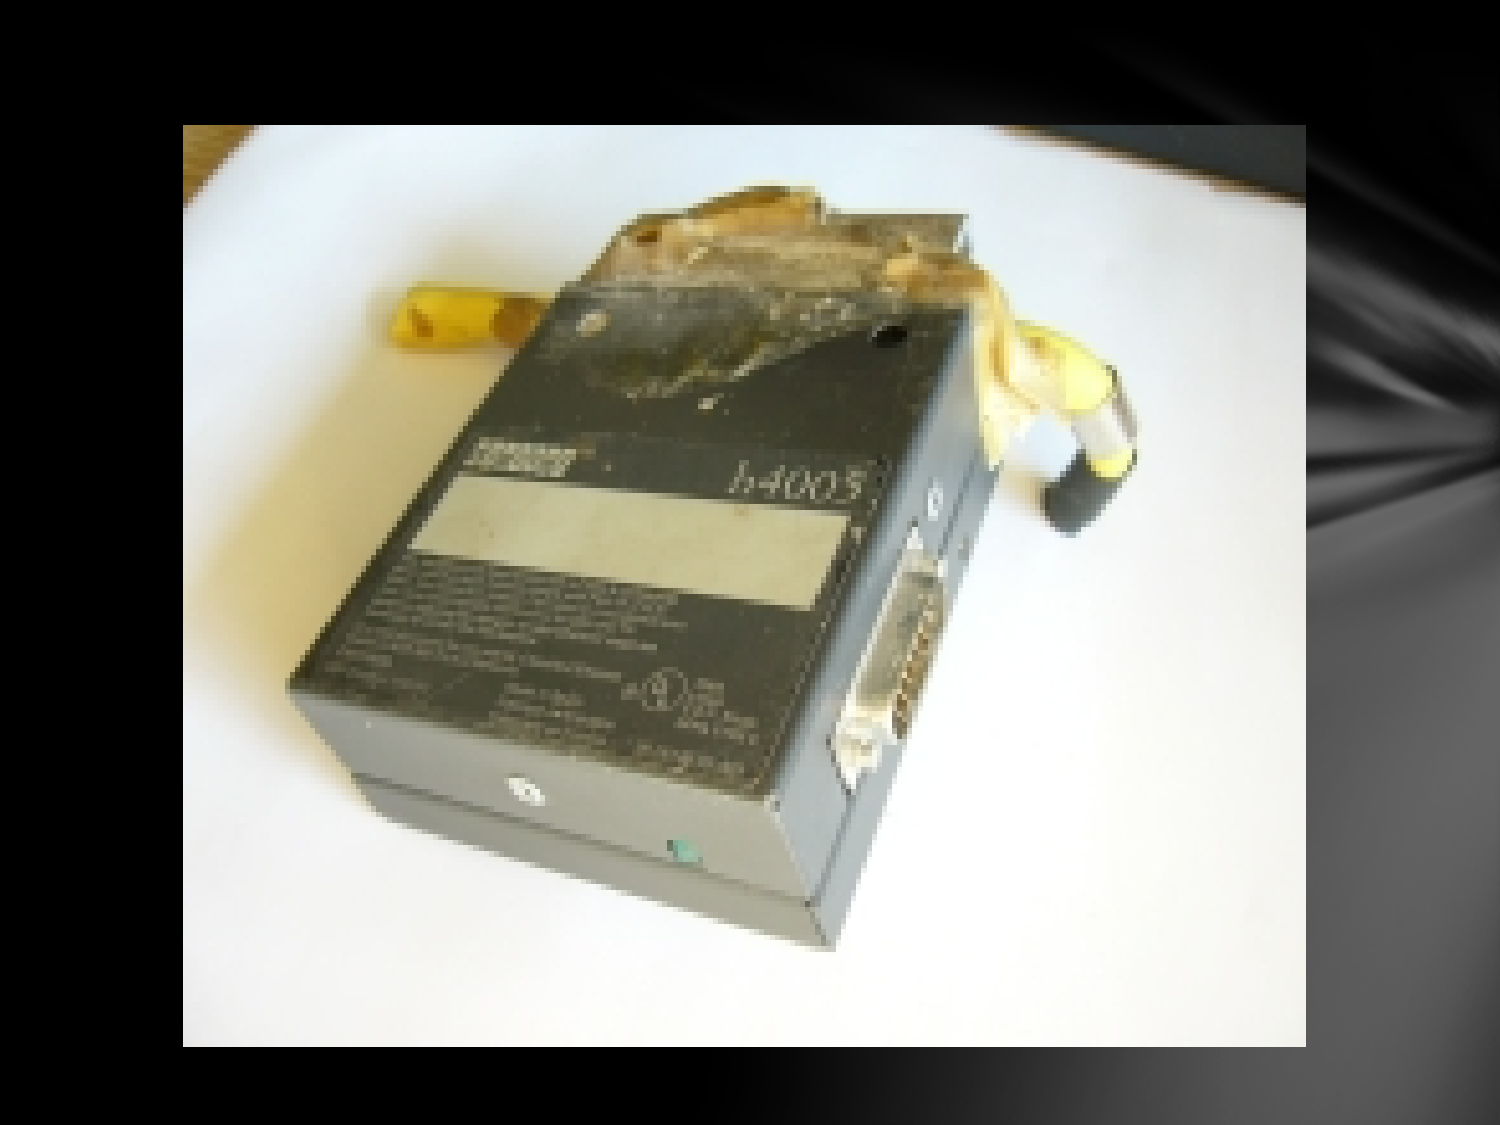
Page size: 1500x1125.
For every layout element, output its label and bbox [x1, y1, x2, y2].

list [182, 125, 1306, 1047]
